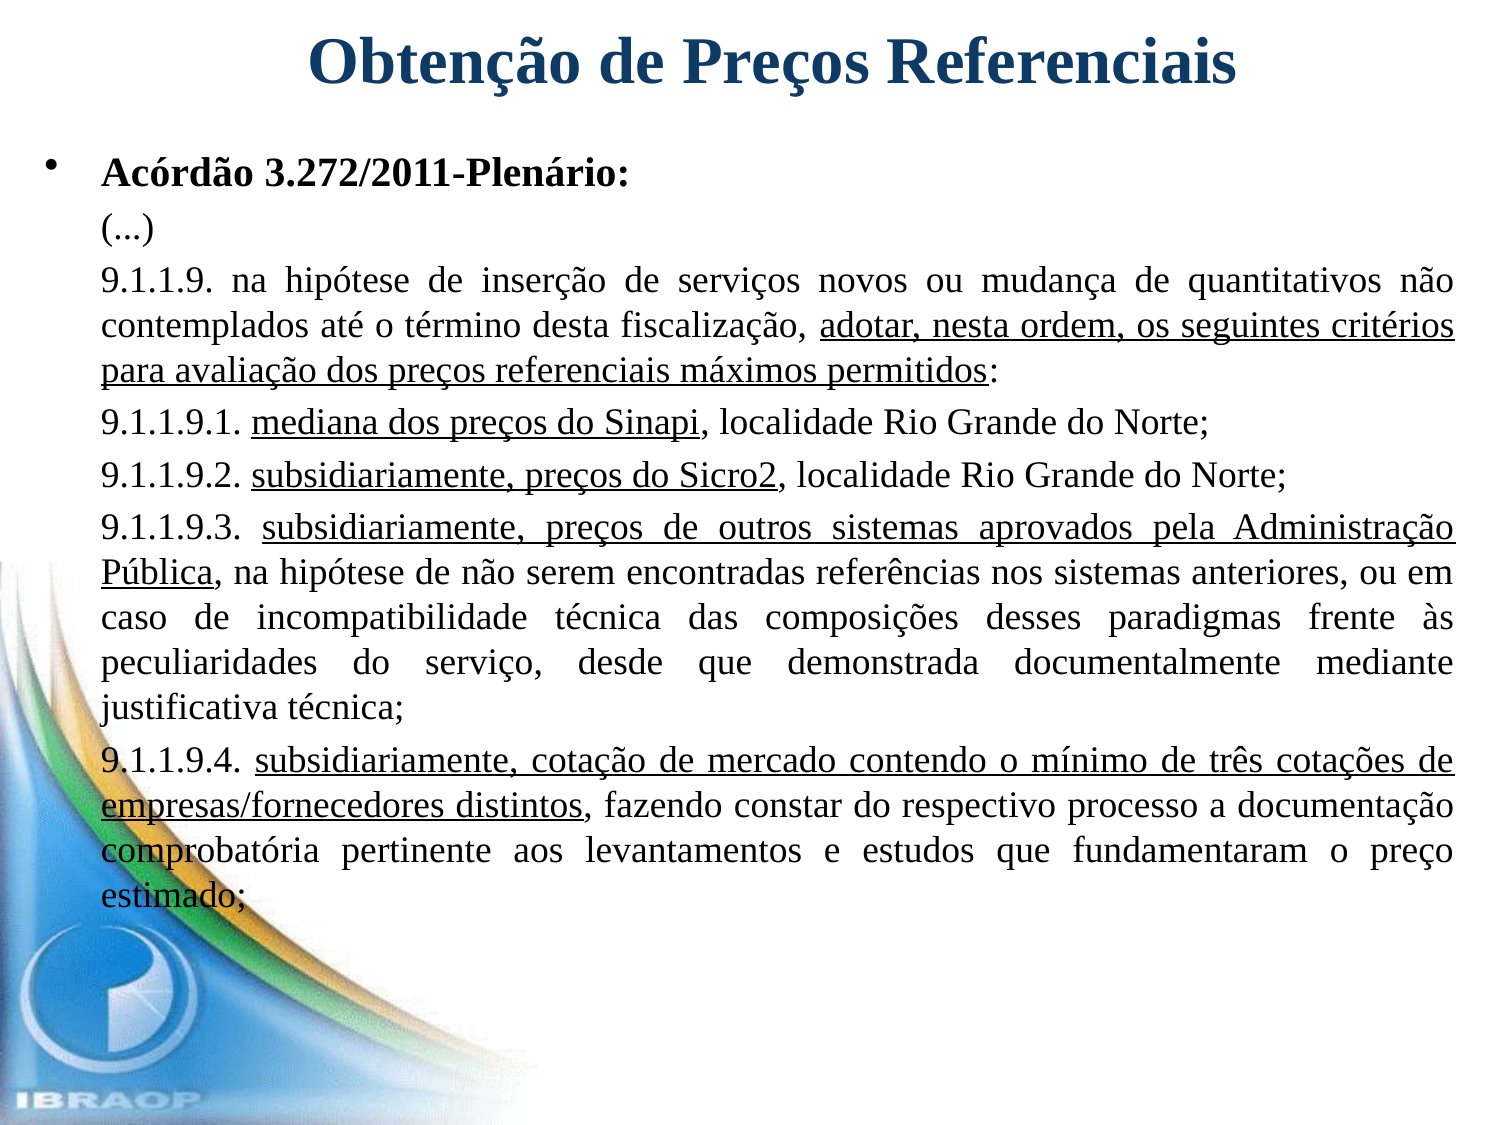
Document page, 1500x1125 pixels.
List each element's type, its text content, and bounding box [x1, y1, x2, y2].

picture [0, 0, 1500, 1125]
title Obtenção de Preços Referenciais [45, 0, 1500, 115]
list Acórdão 3.272/2011-Plenário: (...) 9.1.1.9. na hipótese de inserção de serviços novos ou mudança de quantitativos não contemplados até o término desta fiscalização, adotar, nesta ordem, os seguintes critérios para avaliação dos preços referenciais máximos permitidos: 9.1.1.9.1. mediana dos preços do Sinapi, localidade Rio Grande do Norte; 9.1.1.9.2. subsidiariamente, preços do Sicro2, localidade Rio Grande do Norte; 9.1.1.9.3. subsidiariamente, preços de outros sistemas aprovados pela Administração Pública, na hipótese de não serem encontradas referências nos sistemas anteriores, ou em caso de incompatibilidade técnica das composições desses paradigmas frente às peculiaridades do serviço, desde que demonstrada documentalmente mediante justificativa técnica; 9.1.1.9.4. subsidiariamente, cotação de mercado contendo o mínimo de três cotações de empresas/fornecedores distintos, fazendo constar do respectivo processo a documentação comprobatória pertinente aos levantamentos e estudos que fundamentaram o preço estimado; [29, 137, 1471, 1069]
